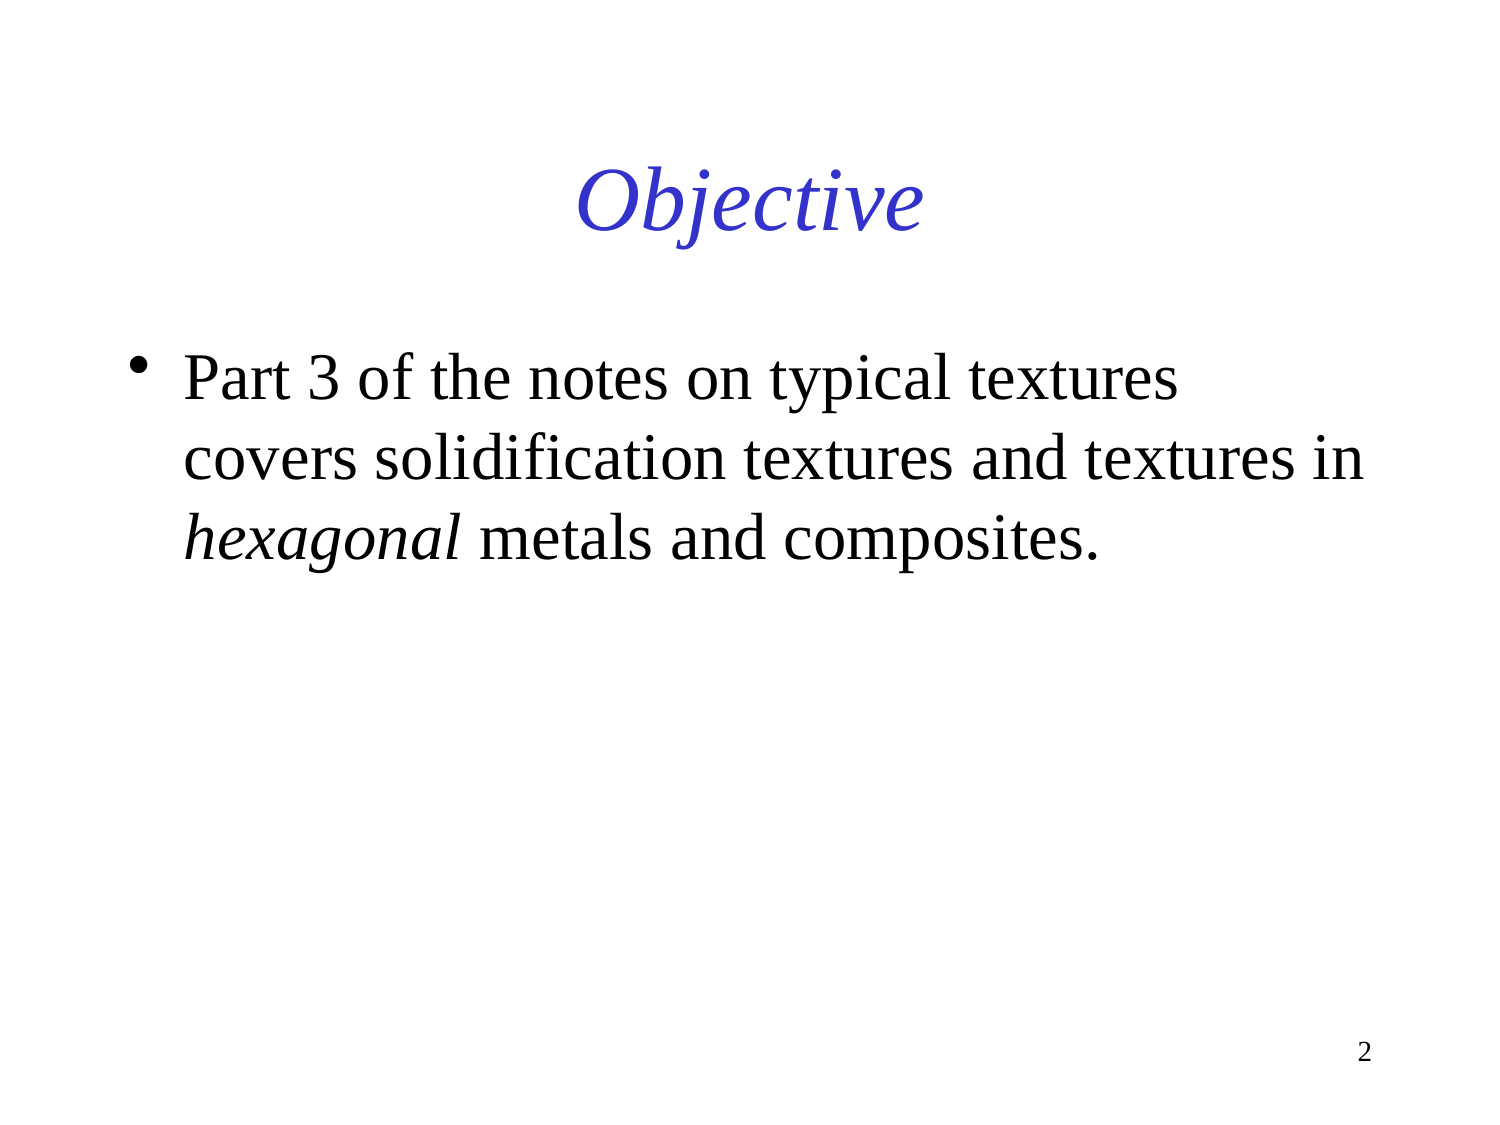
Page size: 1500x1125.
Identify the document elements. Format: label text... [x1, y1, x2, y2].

slide_number 2 [1074, 1024, 1388, 1101]
title Objective [112, 99, 1388, 288]
list Part 3 of the notes on typical textures covers solidification textures and textures in hexagonal metals and composites. [112, 324, 1388, 1000]
